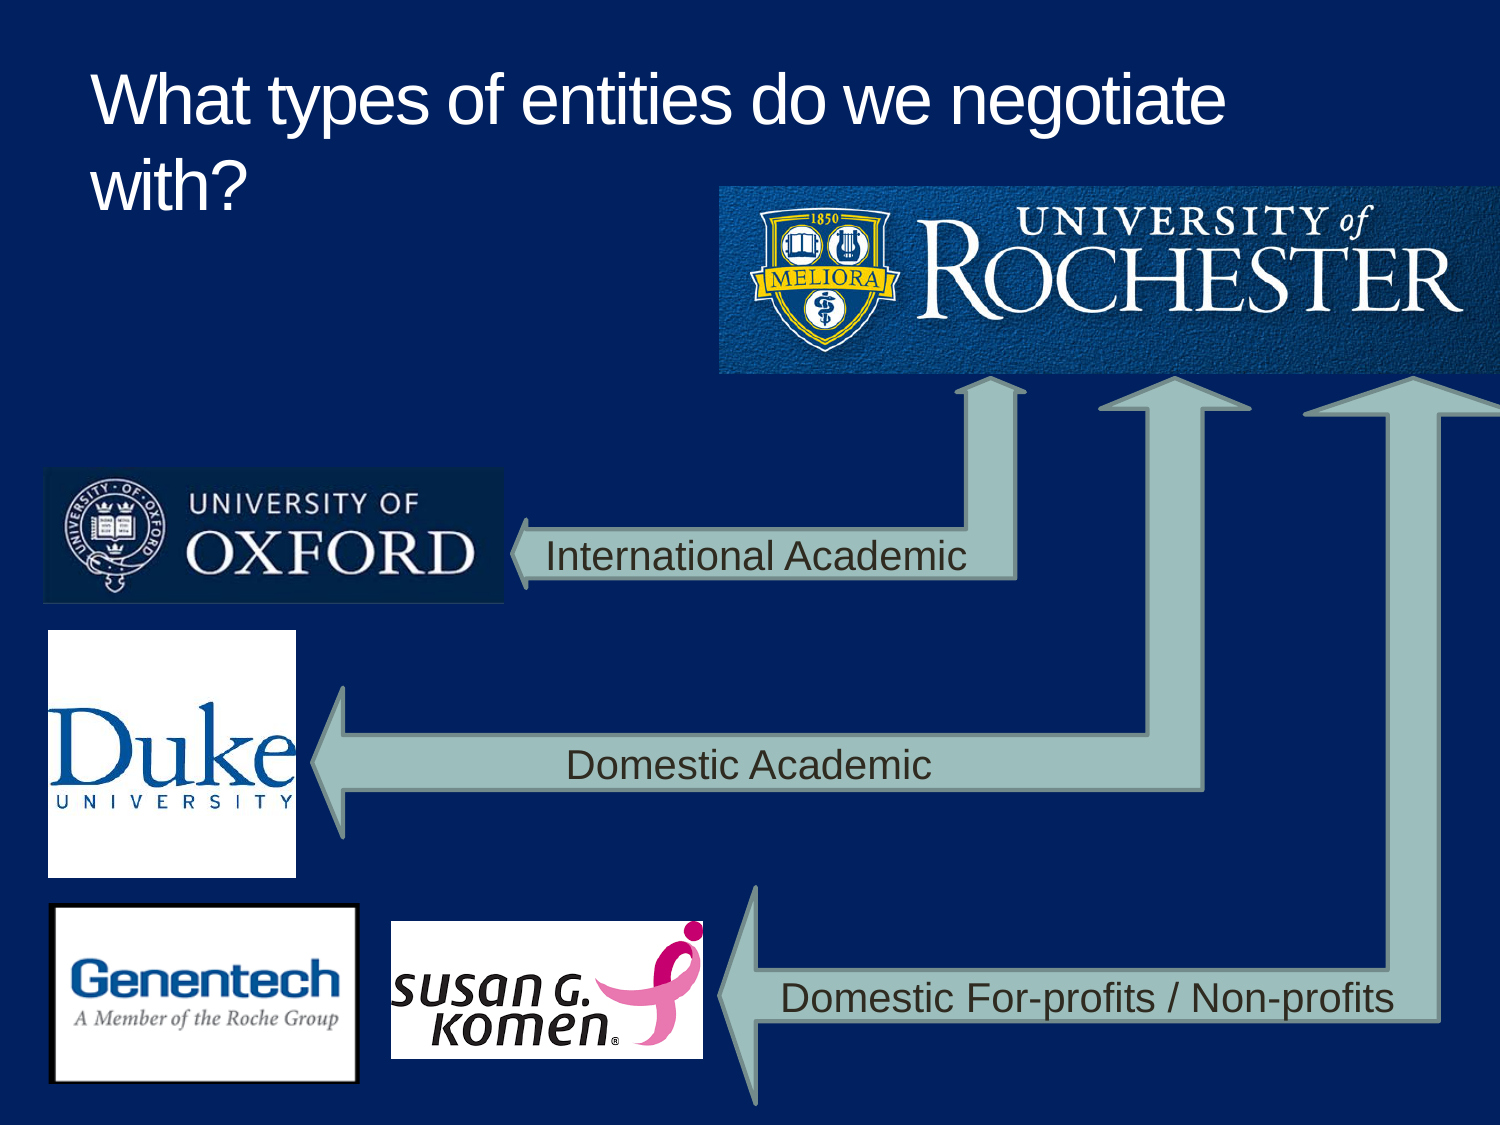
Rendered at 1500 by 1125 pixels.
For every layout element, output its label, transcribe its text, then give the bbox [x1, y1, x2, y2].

picture [48, 629, 296, 878]
picture [48, 903, 361, 1085]
title What types of entities do we negotiate with? [75, 45, 1325, 233]
text_box Domestic For-profits / Non-profits [717, 381, 1500, 1107]
picture [43, 467, 505, 605]
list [718, 185, 1500, 375]
text_box International Academic [516, 381, 1028, 591]
text_box Domestic Academic [310, 381, 1252, 840]
picture [391, 920, 704, 1059]
